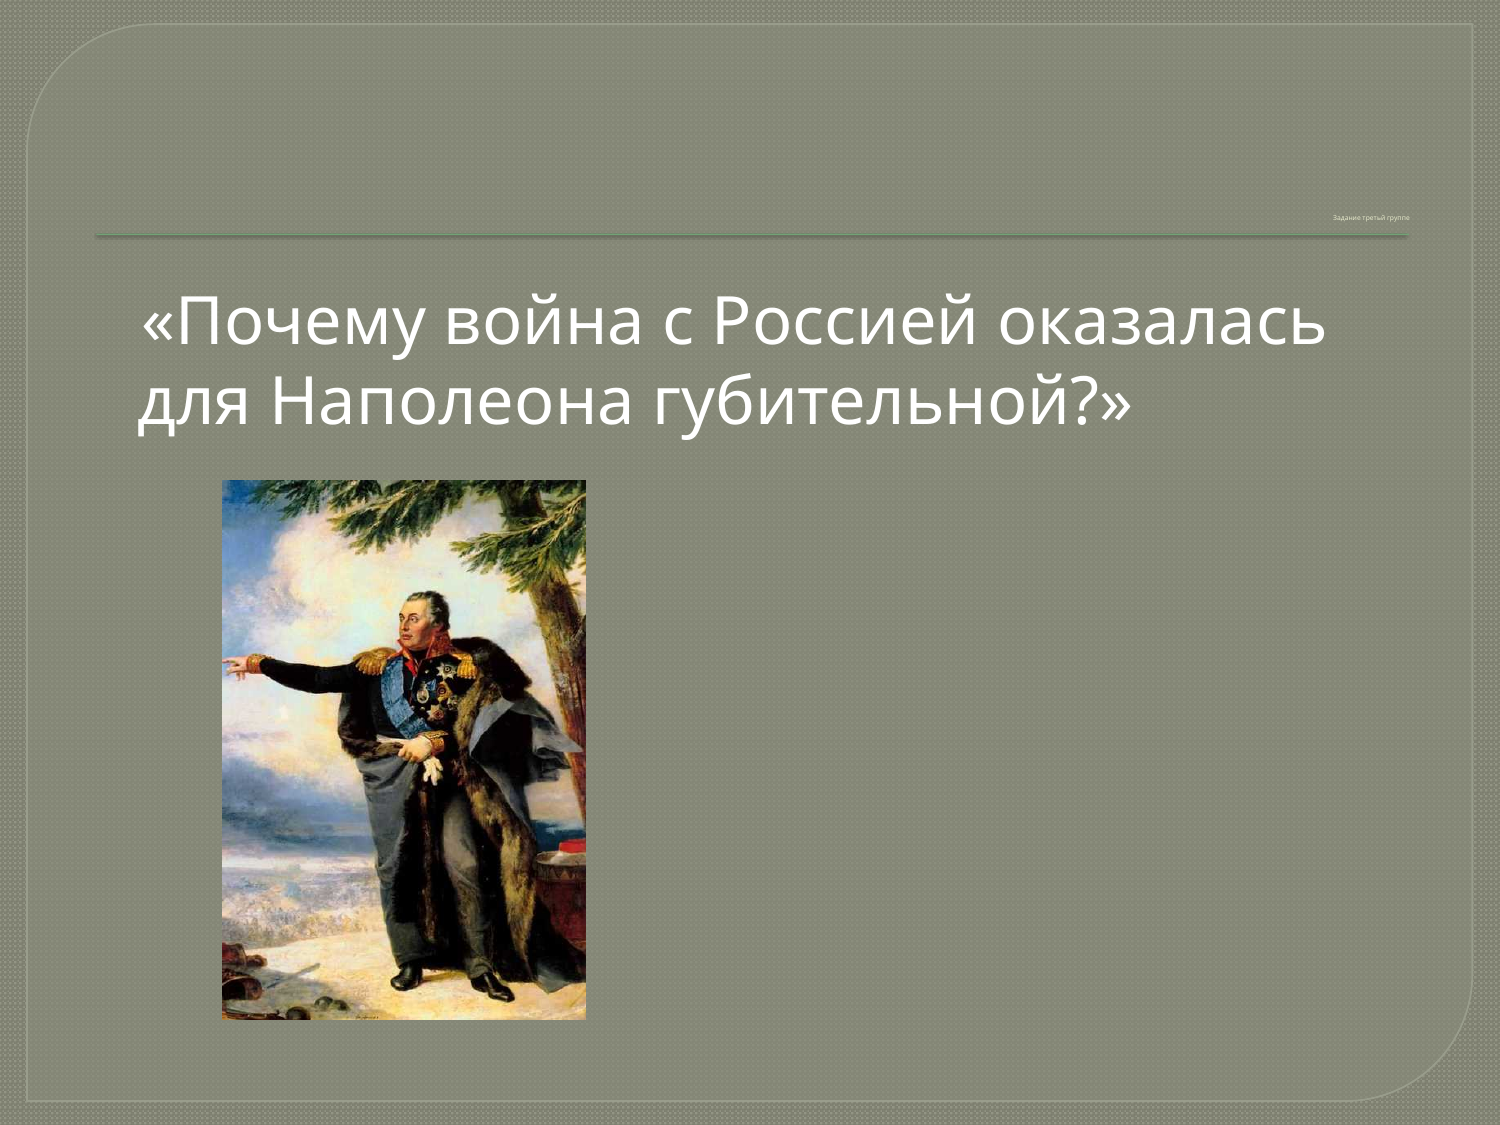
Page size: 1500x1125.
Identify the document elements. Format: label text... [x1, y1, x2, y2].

picture [222, 480, 587, 1020]
title Задание третьй группе [75, 41, 1425, 230]
list «Почему война с Россией оказалась для Наполеона губительной?» [75, 270, 1425, 1013]
